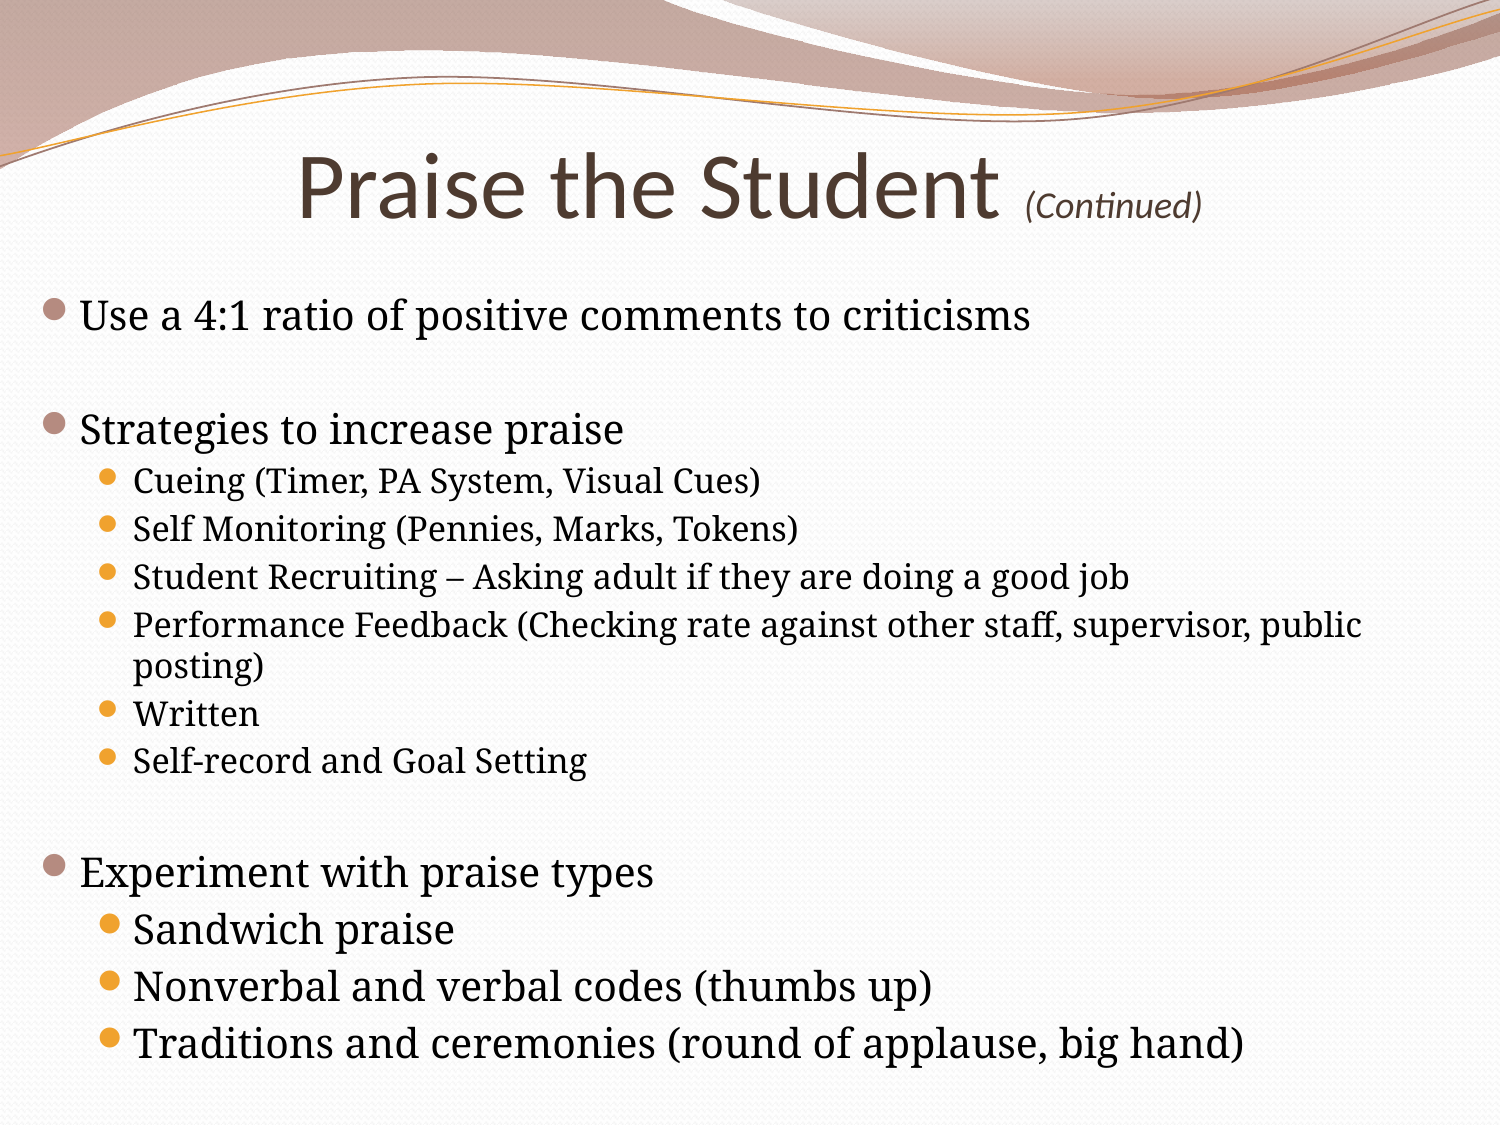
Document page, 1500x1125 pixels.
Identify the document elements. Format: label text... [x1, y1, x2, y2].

list Use a 4:1 ratio of positive comments to criticisms Strategies to increase praise Cueing (Timer, PA System, Visual Cues) Self Monitoring (Pennies, Marks, Tokens) Student Recruiting – Asking adult if they are doing a good job Performance Feedback (Checking rate against other staff, supervisor, public posting) Written Self-record and Goal Setting Experiment with praise types Sandwich praise Nonverbal and verbal codes (thumbs up) Traditions and ceremonies (round of applause, big hand) [24, 281, 1442, 1075]
title Praise the Student (Continued) [75, 115, 1425, 238]
